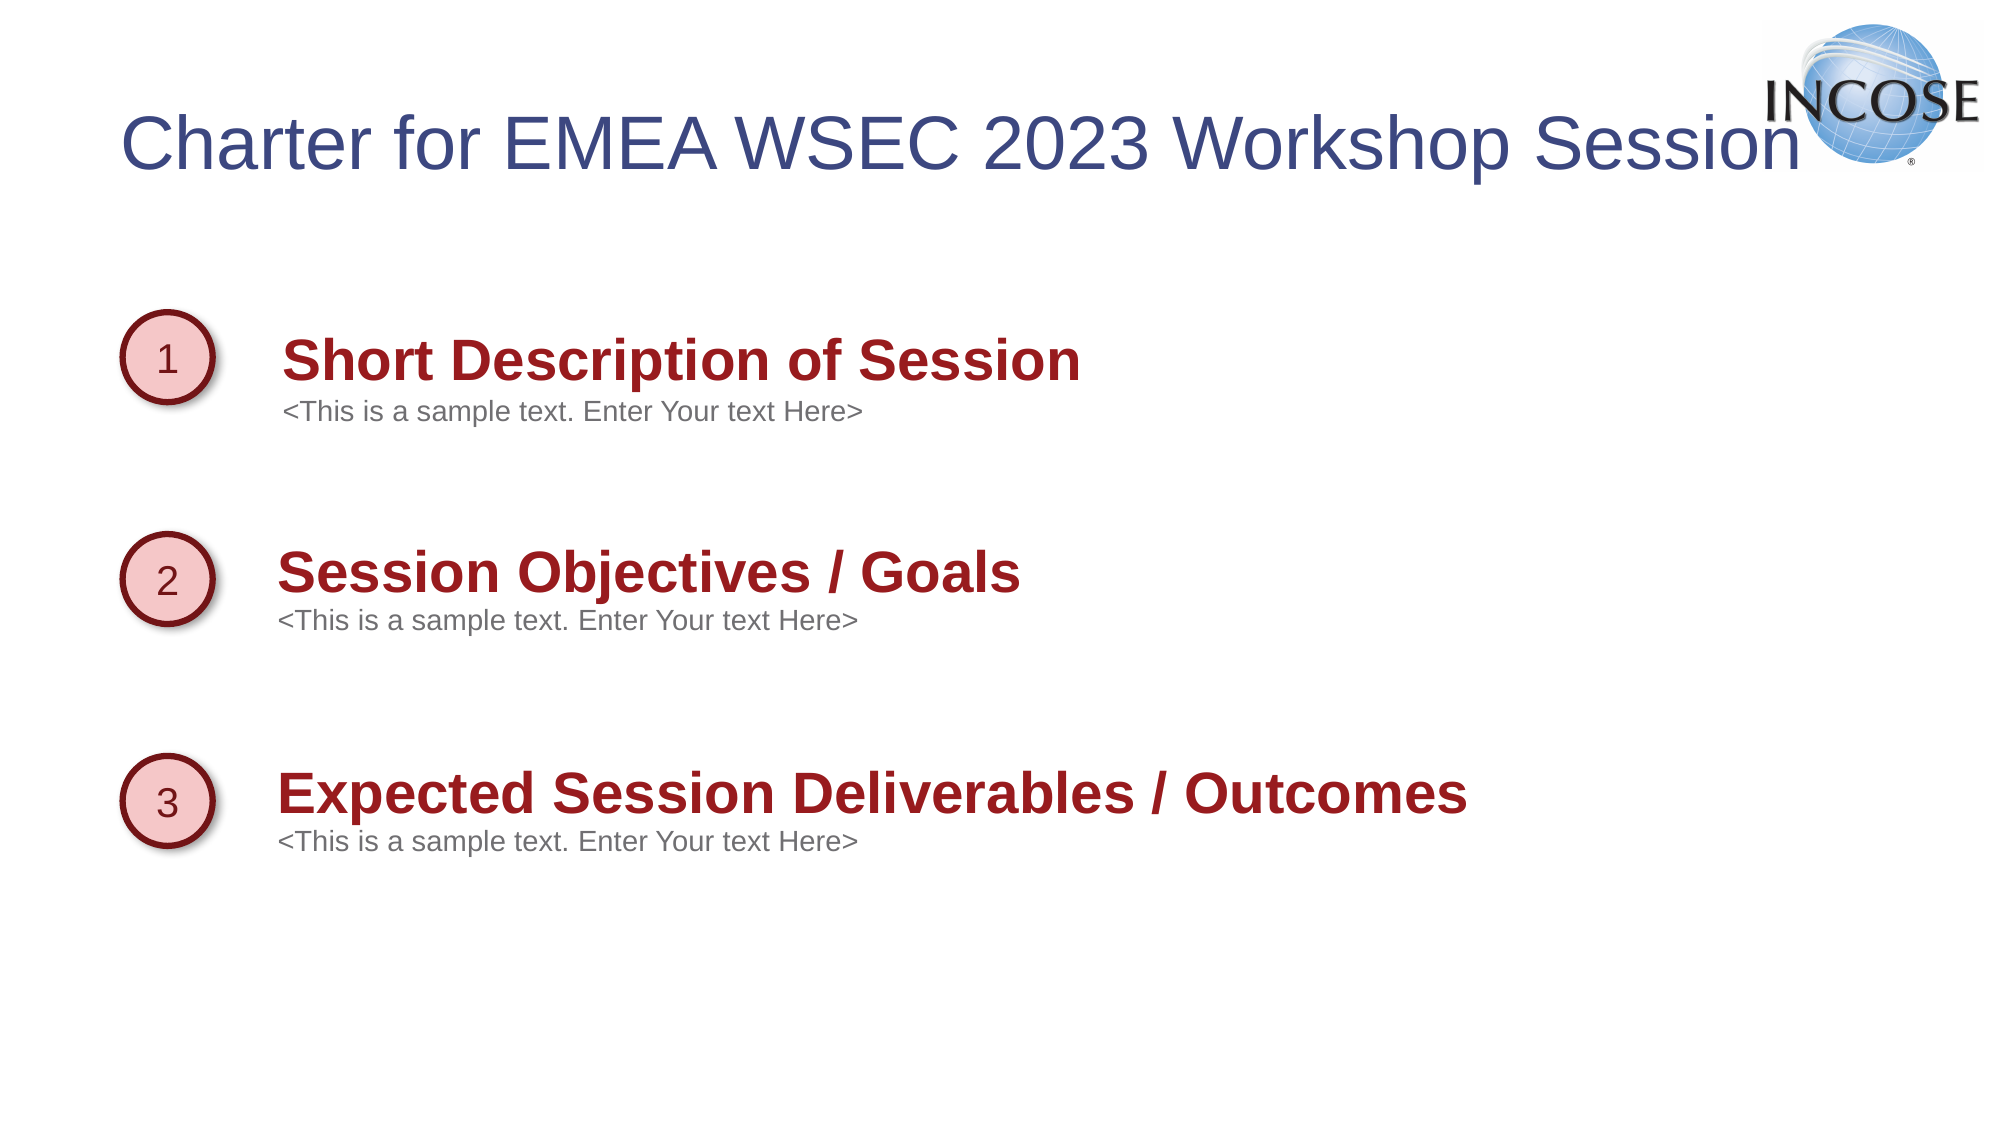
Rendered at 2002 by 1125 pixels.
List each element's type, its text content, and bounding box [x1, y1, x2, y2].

text_box Expected Session Deliverables / Outcomes <This is a sample text. Enter Your text Here> [262, 755, 1988, 945]
text_box 1 [120, 310, 215, 405]
text_box 3 [120, 753, 215, 849]
title Charter for EMEA WSEC 2023 Workshop Session [100, 45, 1901, 233]
list Short Description of Session <This is a sample text. Enter Your text Here> [262, 311, 1963, 501]
picture [1762, 20, 1984, 172]
text_box 2 [120, 531, 215, 627]
text_box Session Objectives / Goals <This is a sample text. Enter Your text Here> [262, 534, 1988, 724]
